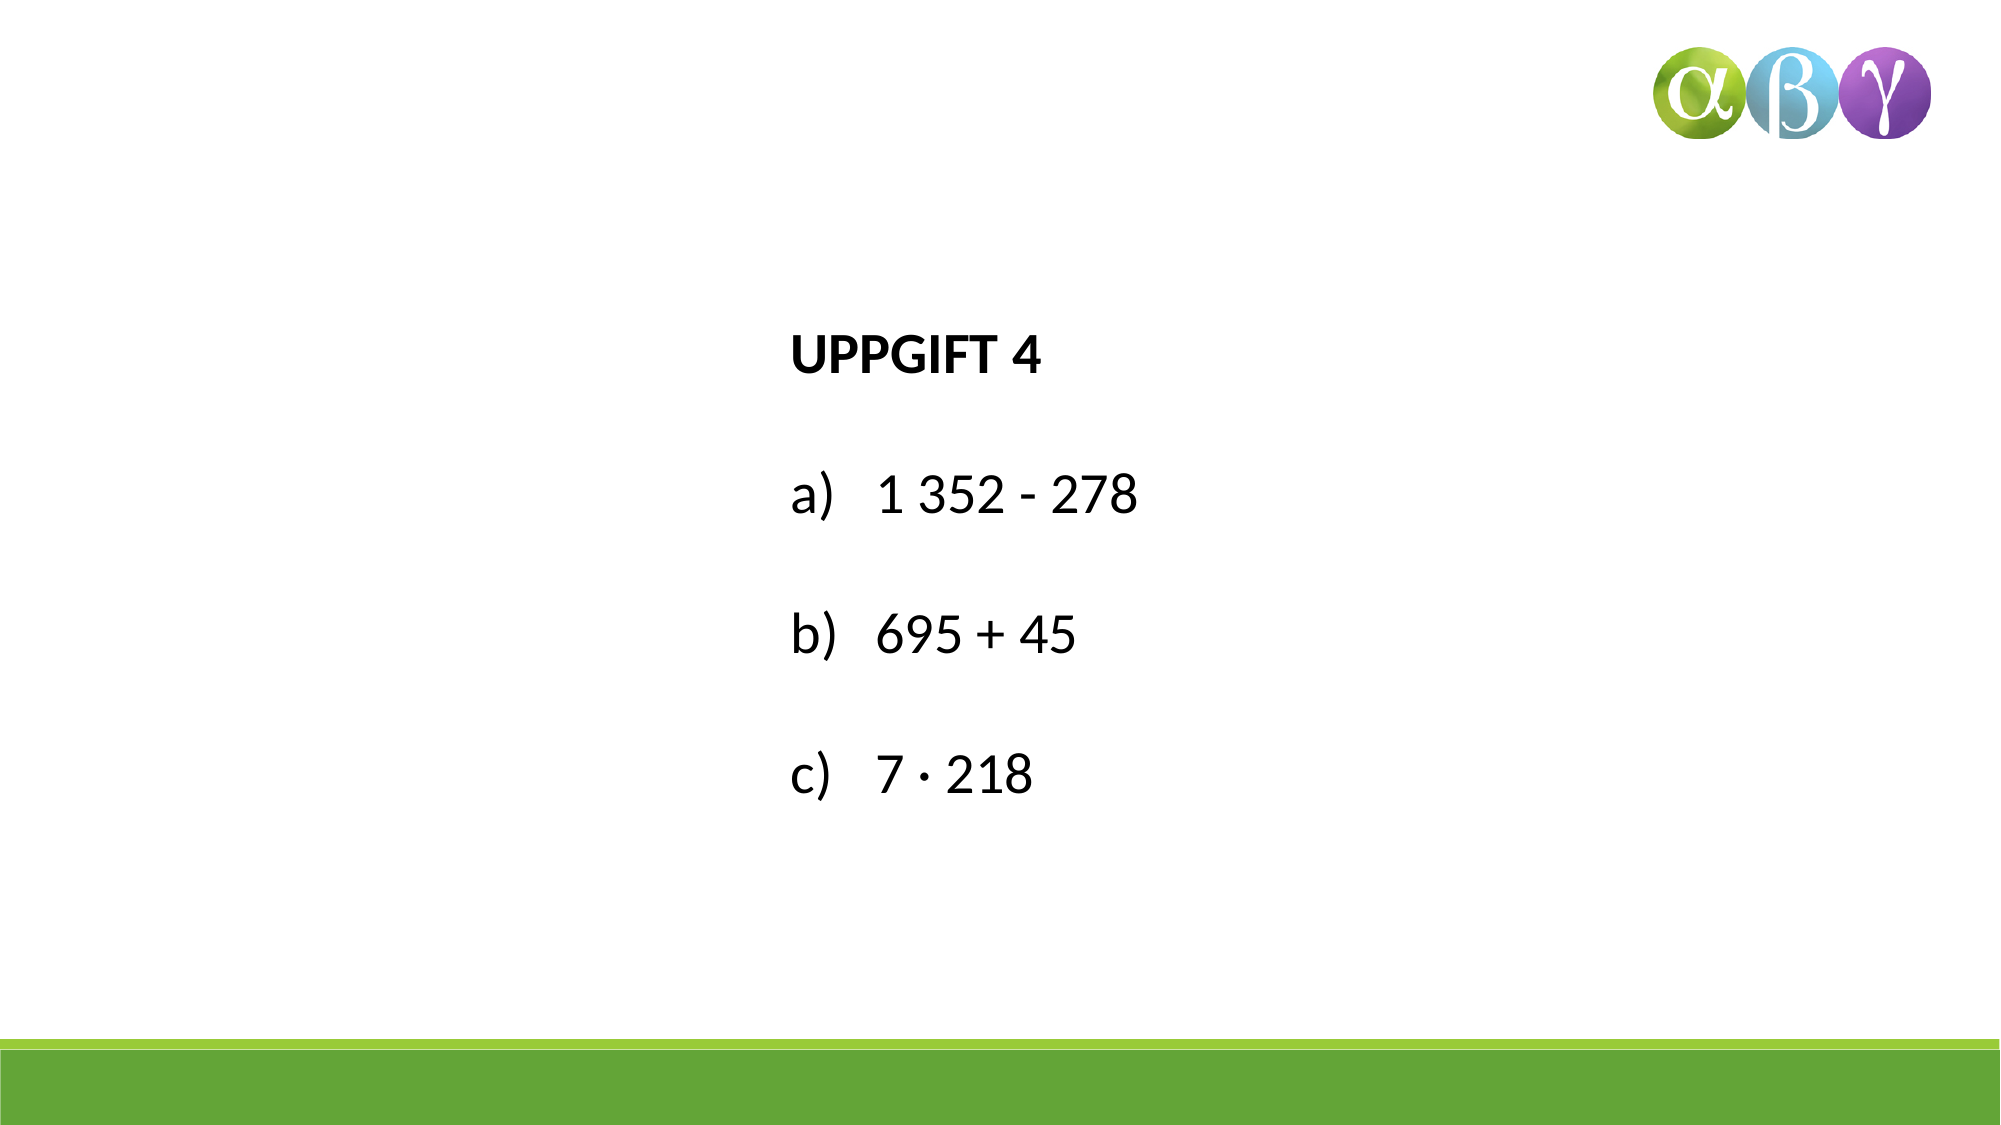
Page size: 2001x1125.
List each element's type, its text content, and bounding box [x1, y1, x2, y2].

text_box UPPGIFT 4 1 352 - 278 695 + 45 7 · 218 [776, 307, 1224, 813]
picture [1652, 46, 1932, 140]
